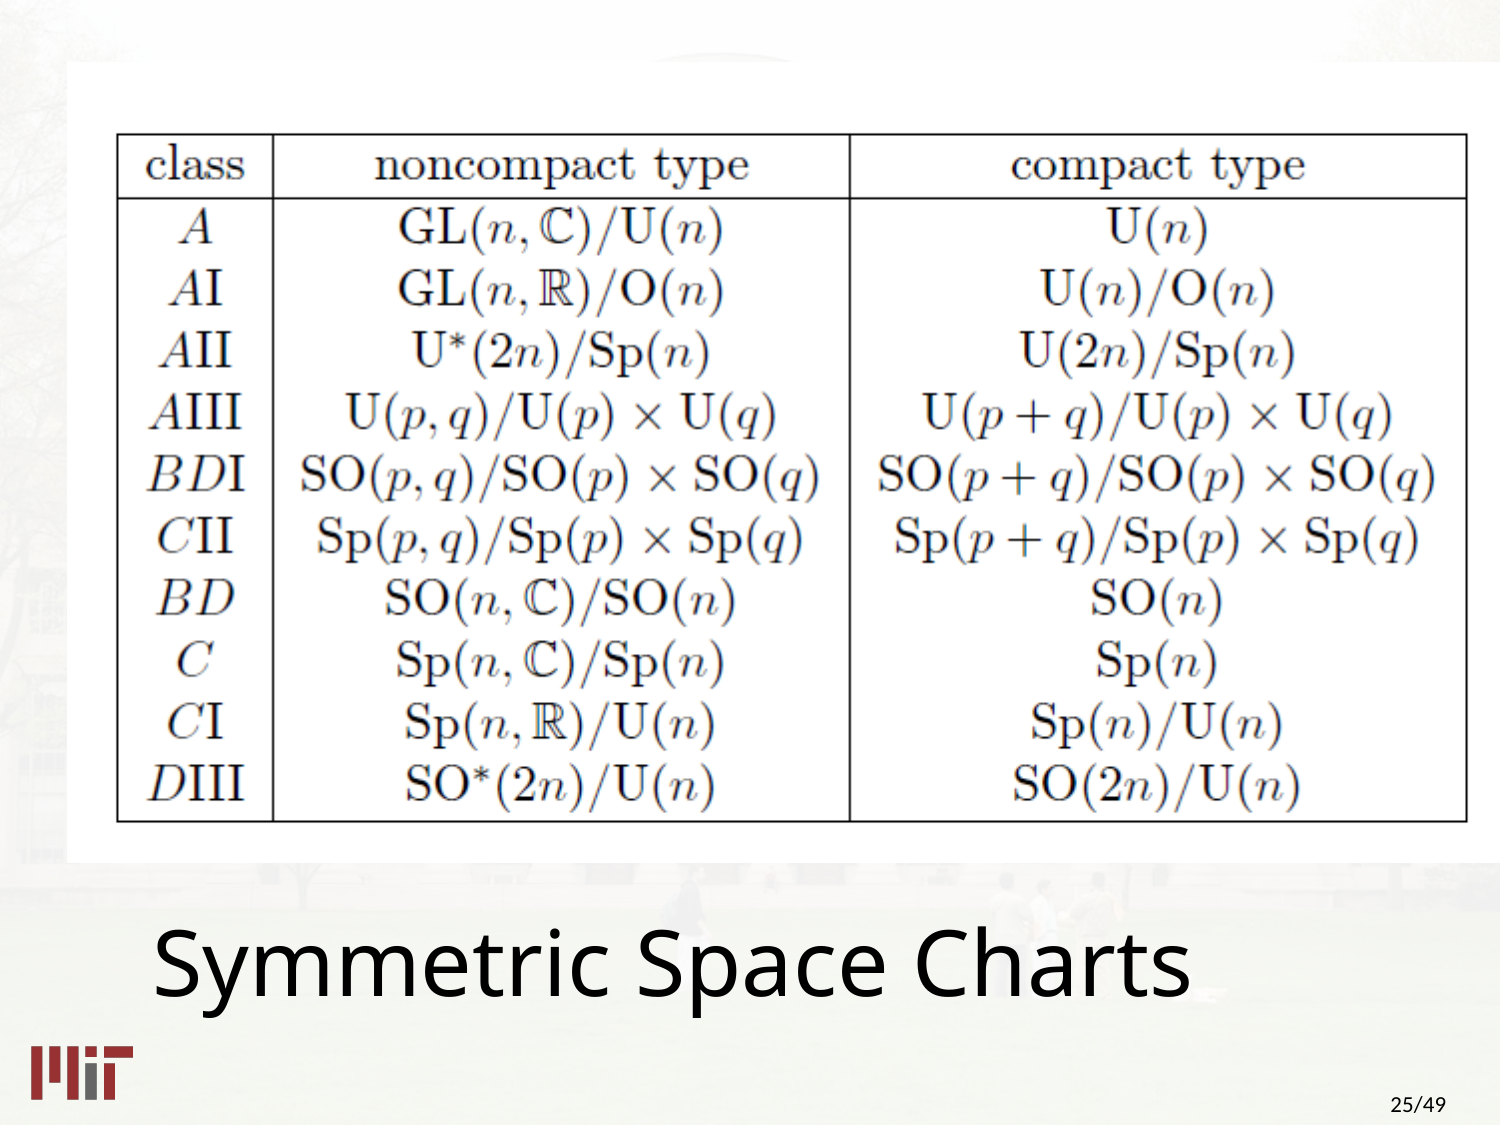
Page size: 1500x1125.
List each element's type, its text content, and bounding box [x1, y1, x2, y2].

picture [67, 62, 1500, 863]
picture [26, 1042, 137, 1103]
text_box Symmetric Space Charts [137, 865, 1304, 1069]
